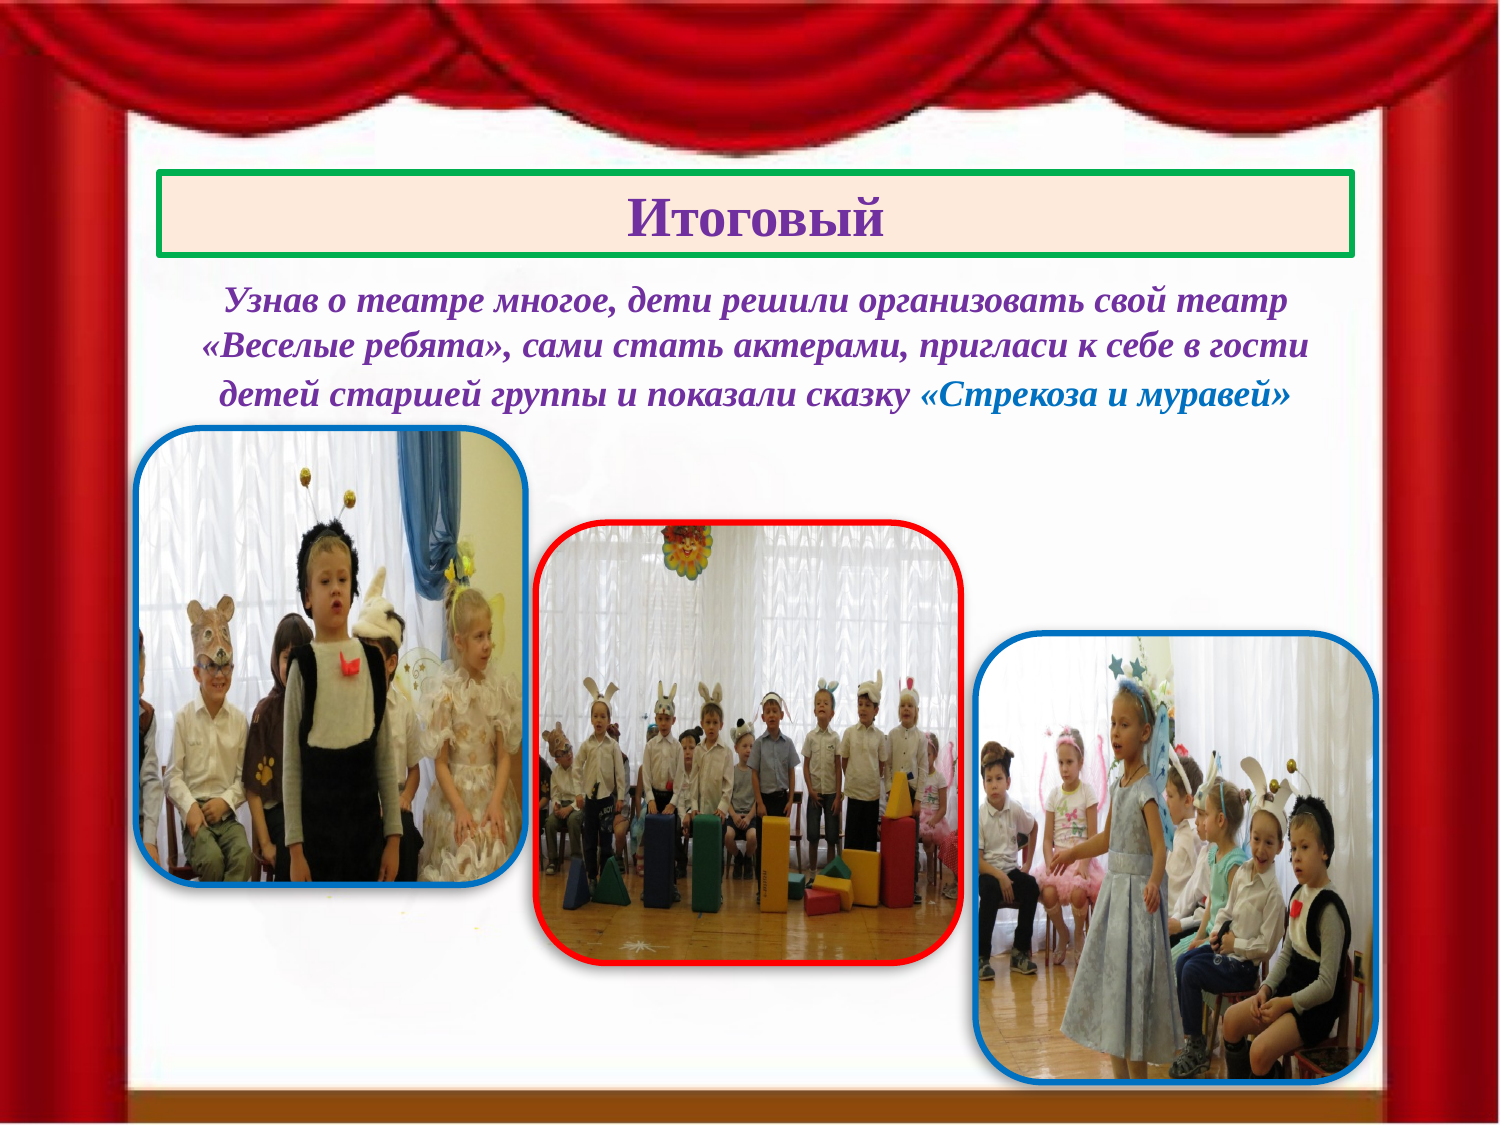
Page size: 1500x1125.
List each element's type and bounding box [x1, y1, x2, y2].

picture [975, 633, 1377, 1083]
picture [535, 522, 962, 964]
list [0, 0, 1500, 1125]
picture [135, 427, 526, 886]
